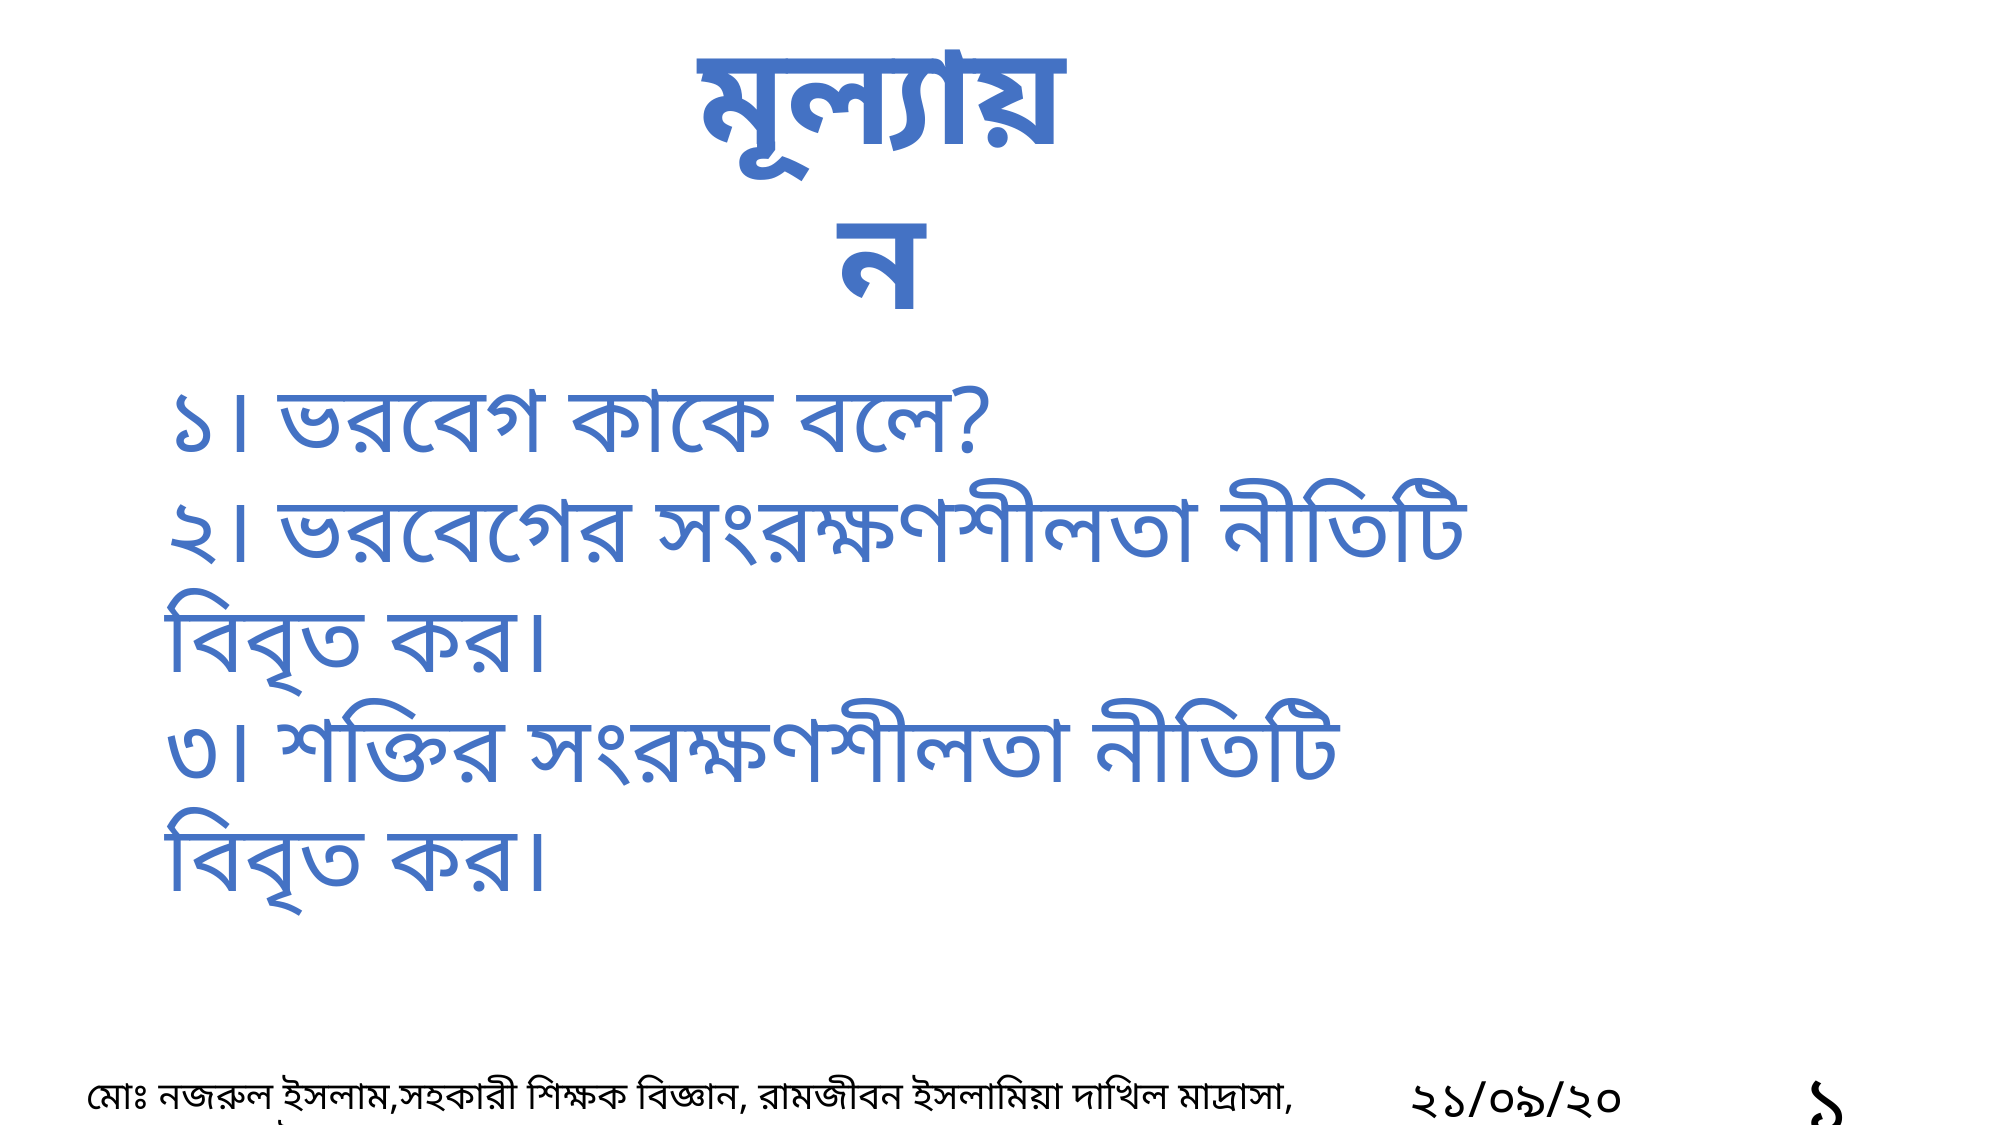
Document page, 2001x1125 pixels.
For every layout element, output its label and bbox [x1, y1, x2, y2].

text_box [71, 0, 1903, 1125]
